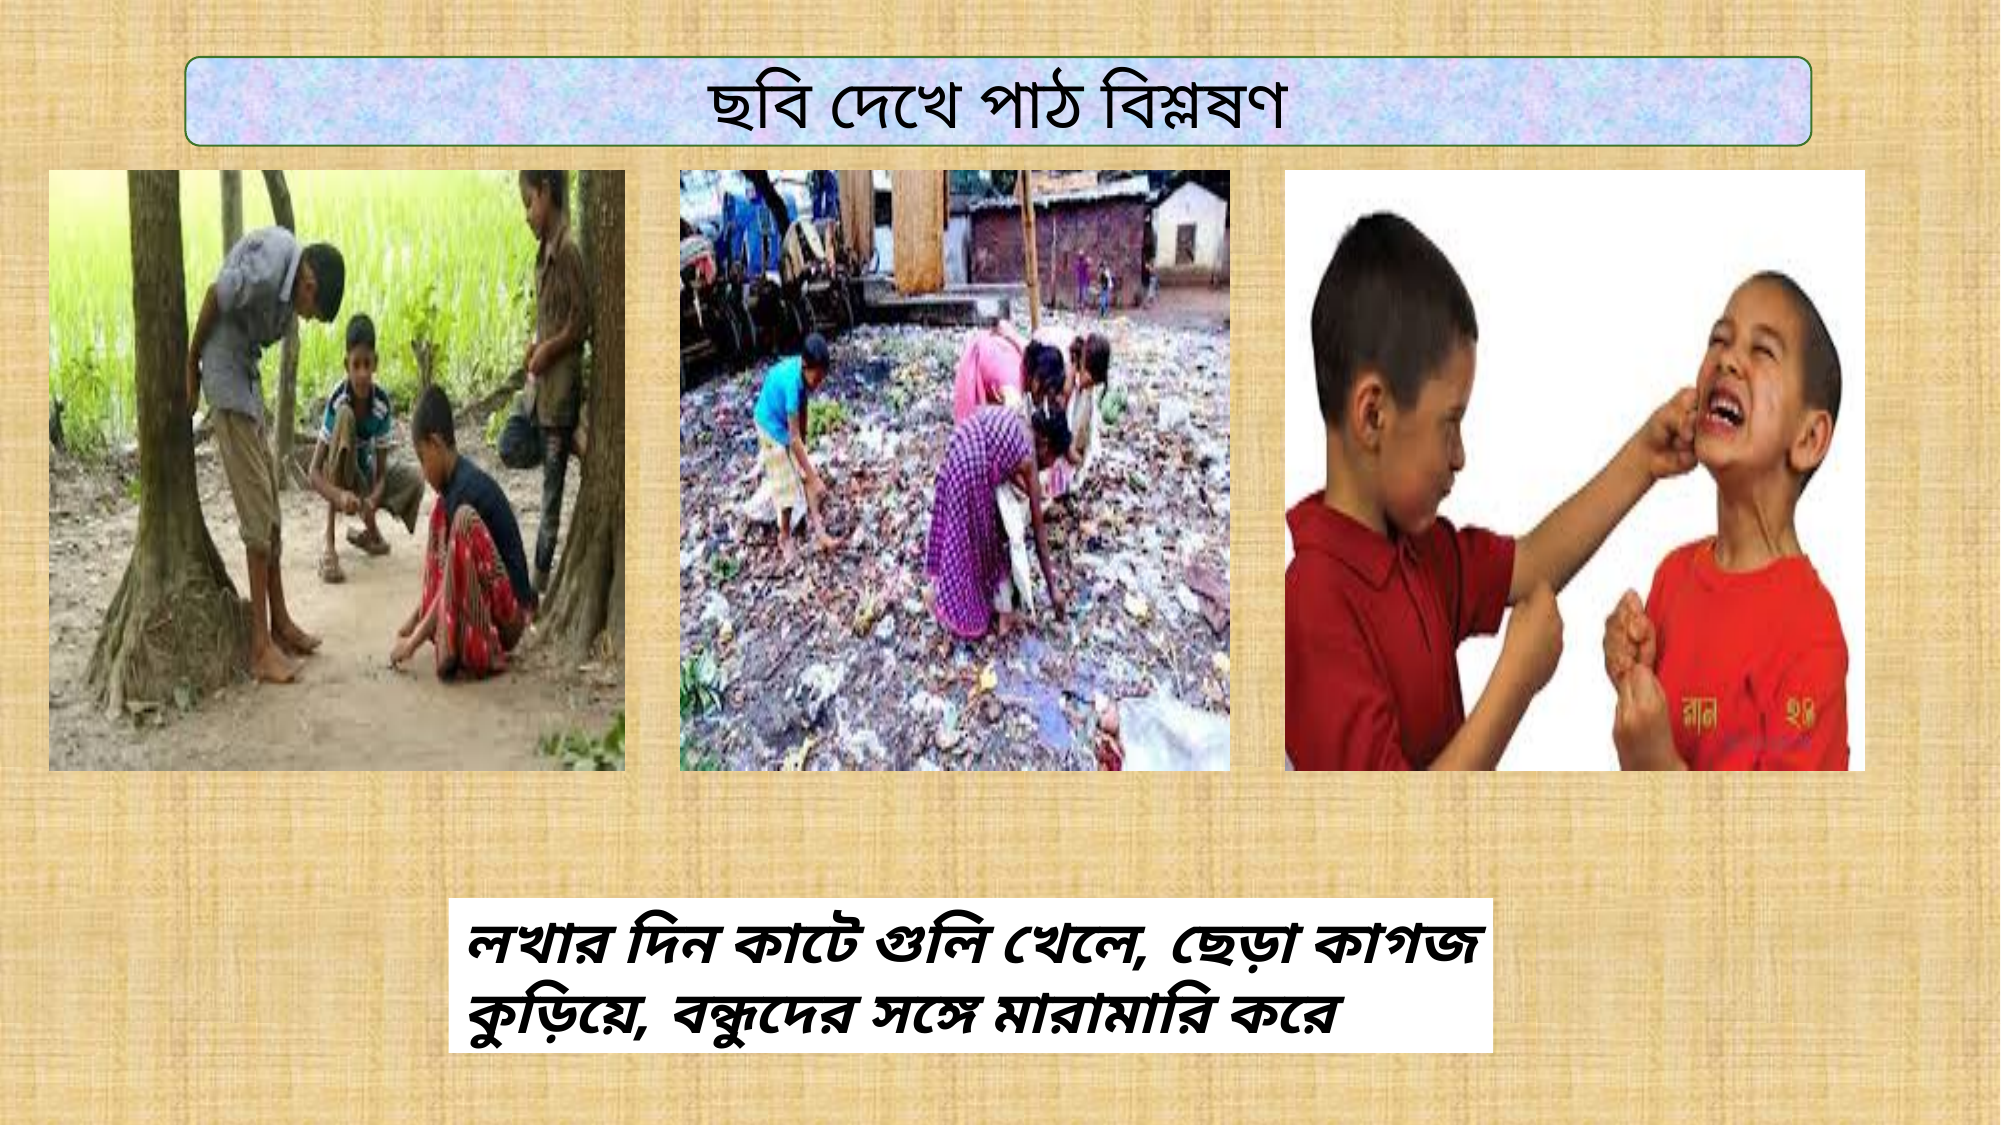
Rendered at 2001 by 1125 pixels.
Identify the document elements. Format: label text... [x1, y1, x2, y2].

text_box লখার দিন কাটে গুলি খেলে, ‌ছেড়া কাগজ কুড়িয়ে, বন্ধুদের সঙ্গে মারামারি করে [448, 898, 1494, 1053]
text_box ছবি দেখে পাঠ বিশ্লষণ [185, 56, 1812, 146]
picture [0, 0, 2001, 1125]
